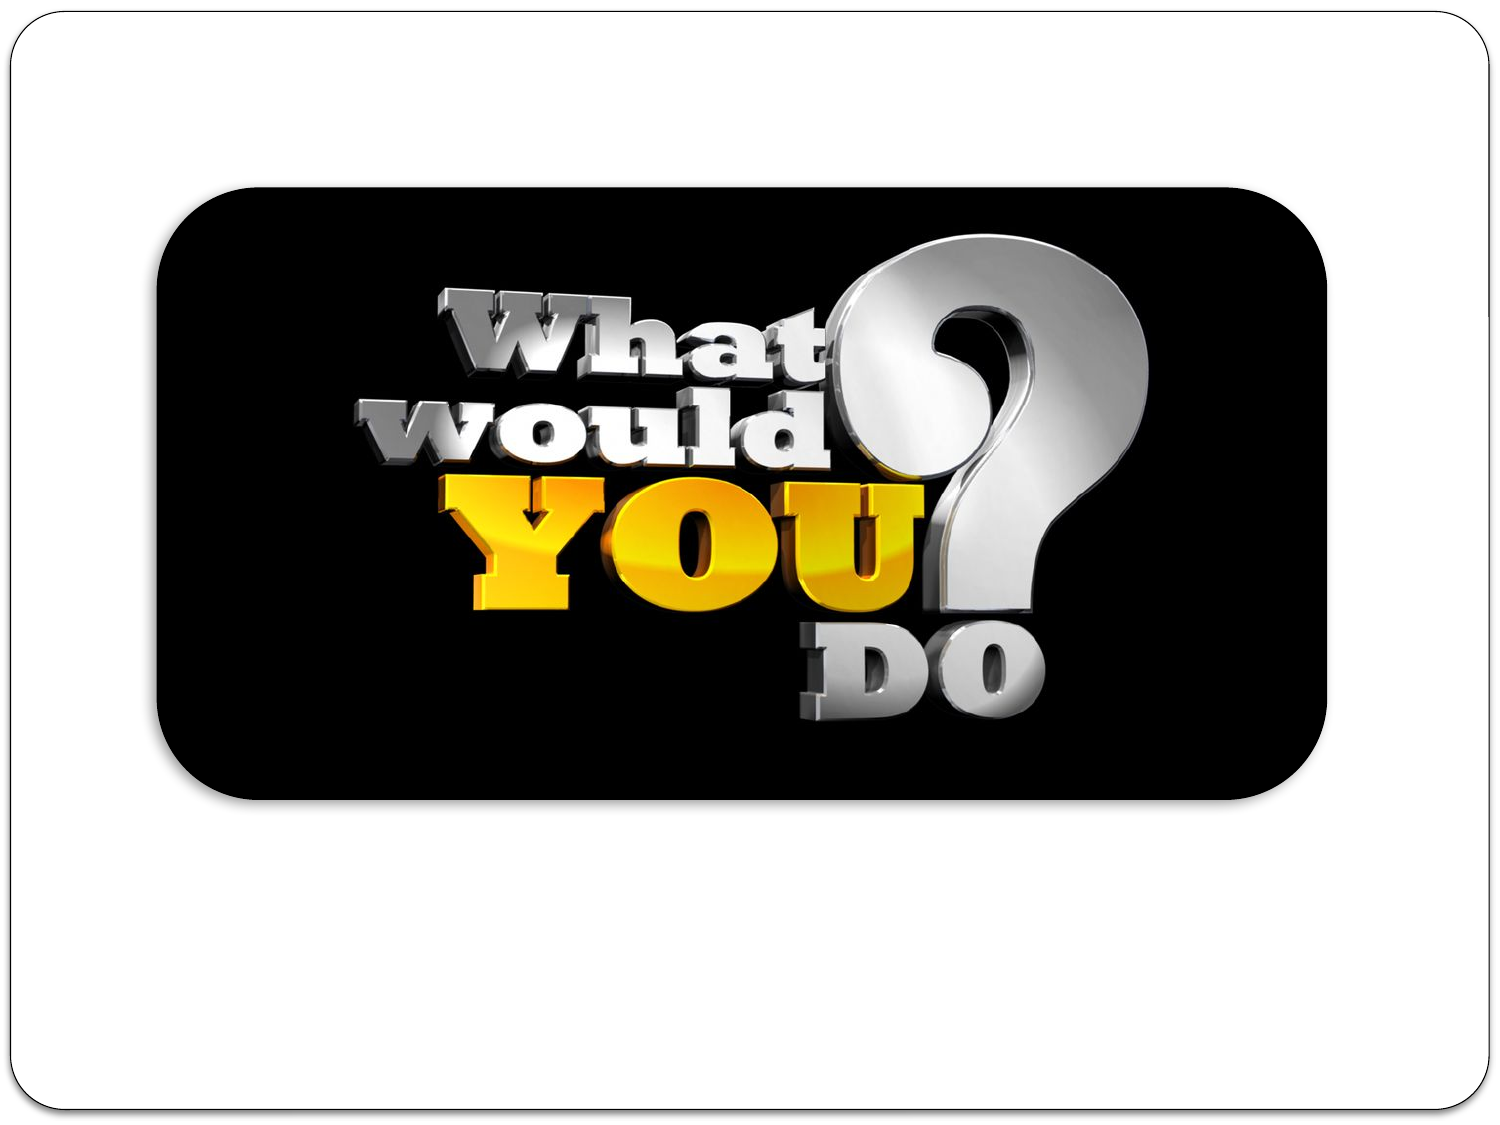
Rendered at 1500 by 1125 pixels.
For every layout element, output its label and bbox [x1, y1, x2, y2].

picture [156, 187, 1328, 801]
